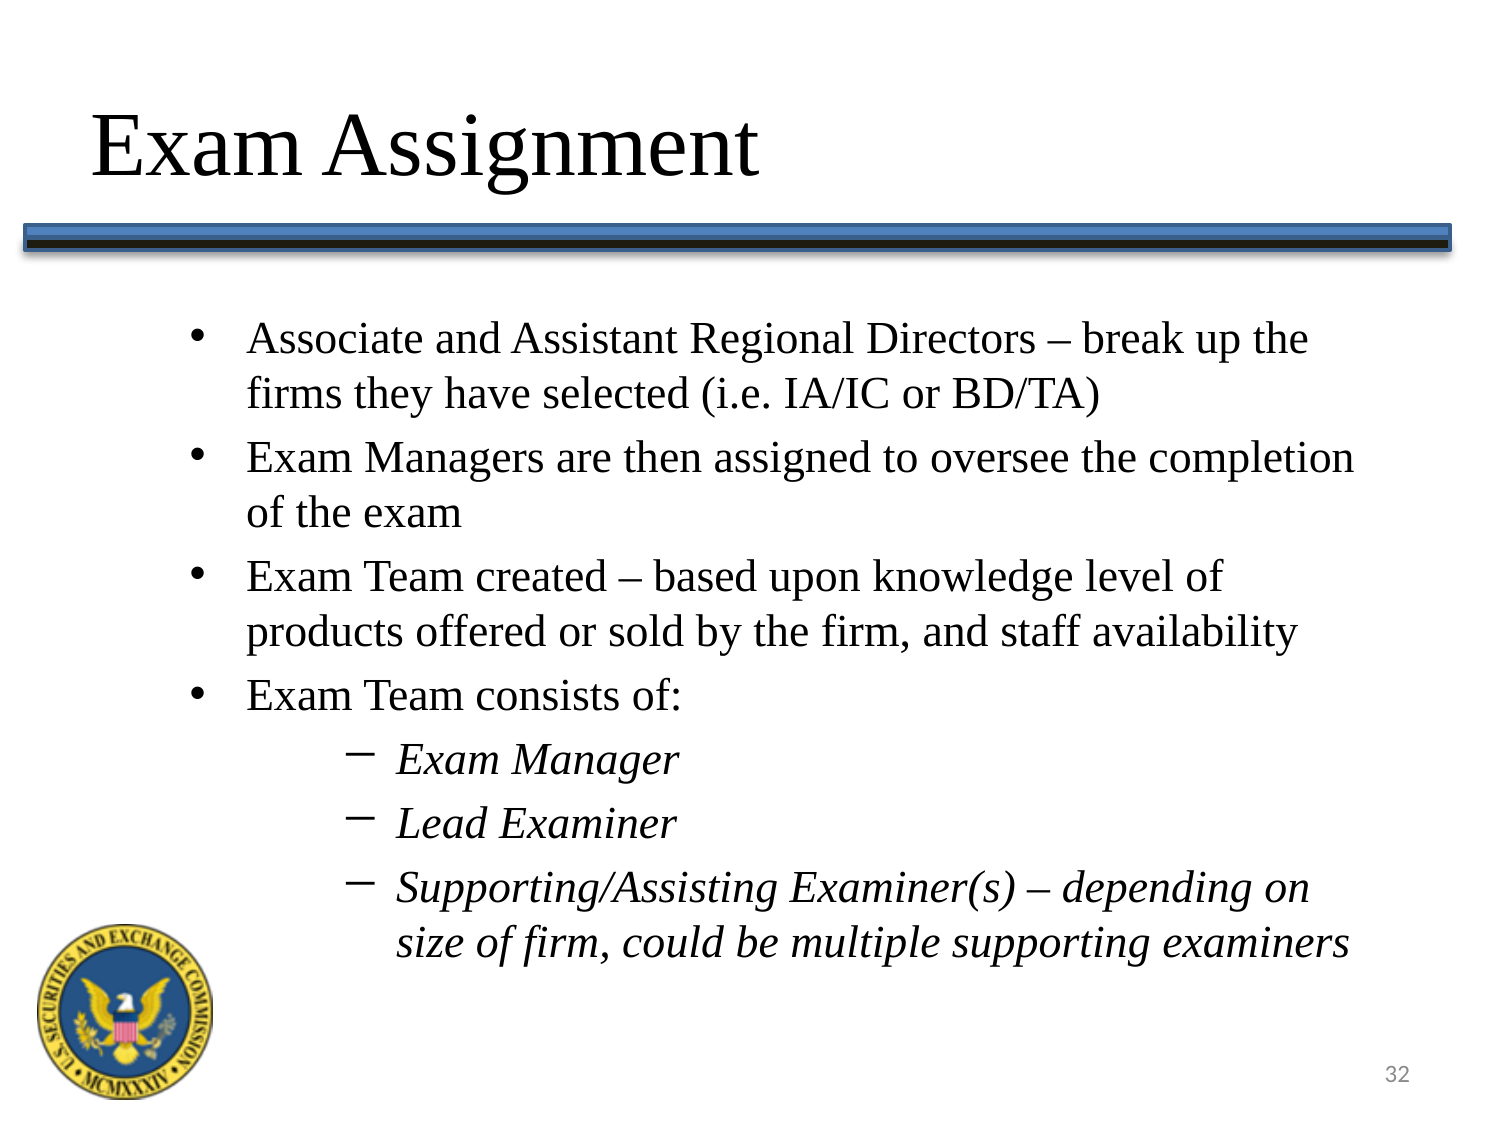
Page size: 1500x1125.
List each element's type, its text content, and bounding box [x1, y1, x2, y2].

title Exam Assignment [75, 45, 1425, 223]
slide_number 32 [1074, 1042, 1425, 1103]
text_box [23, 235, 1452, 252]
text_box Associate and Assistant Regional Directors – break up the firms they have selected (i.e. IA/IC or BD/TA) Exam Managers are then assigned to oversee the completion of the exam Exam Team created – based upon knowledge level of products offered or sold by the firm, and staff availability Exam Team consists of: Exam Manager Lead Examiner Supporting/Assisting Examiner(s) – depending on size of firm, could be multiple supporting examiners [174, 299, 1375, 975]
picture [37, 924, 213, 1101]
text_box [23, 223, 1452, 235]
